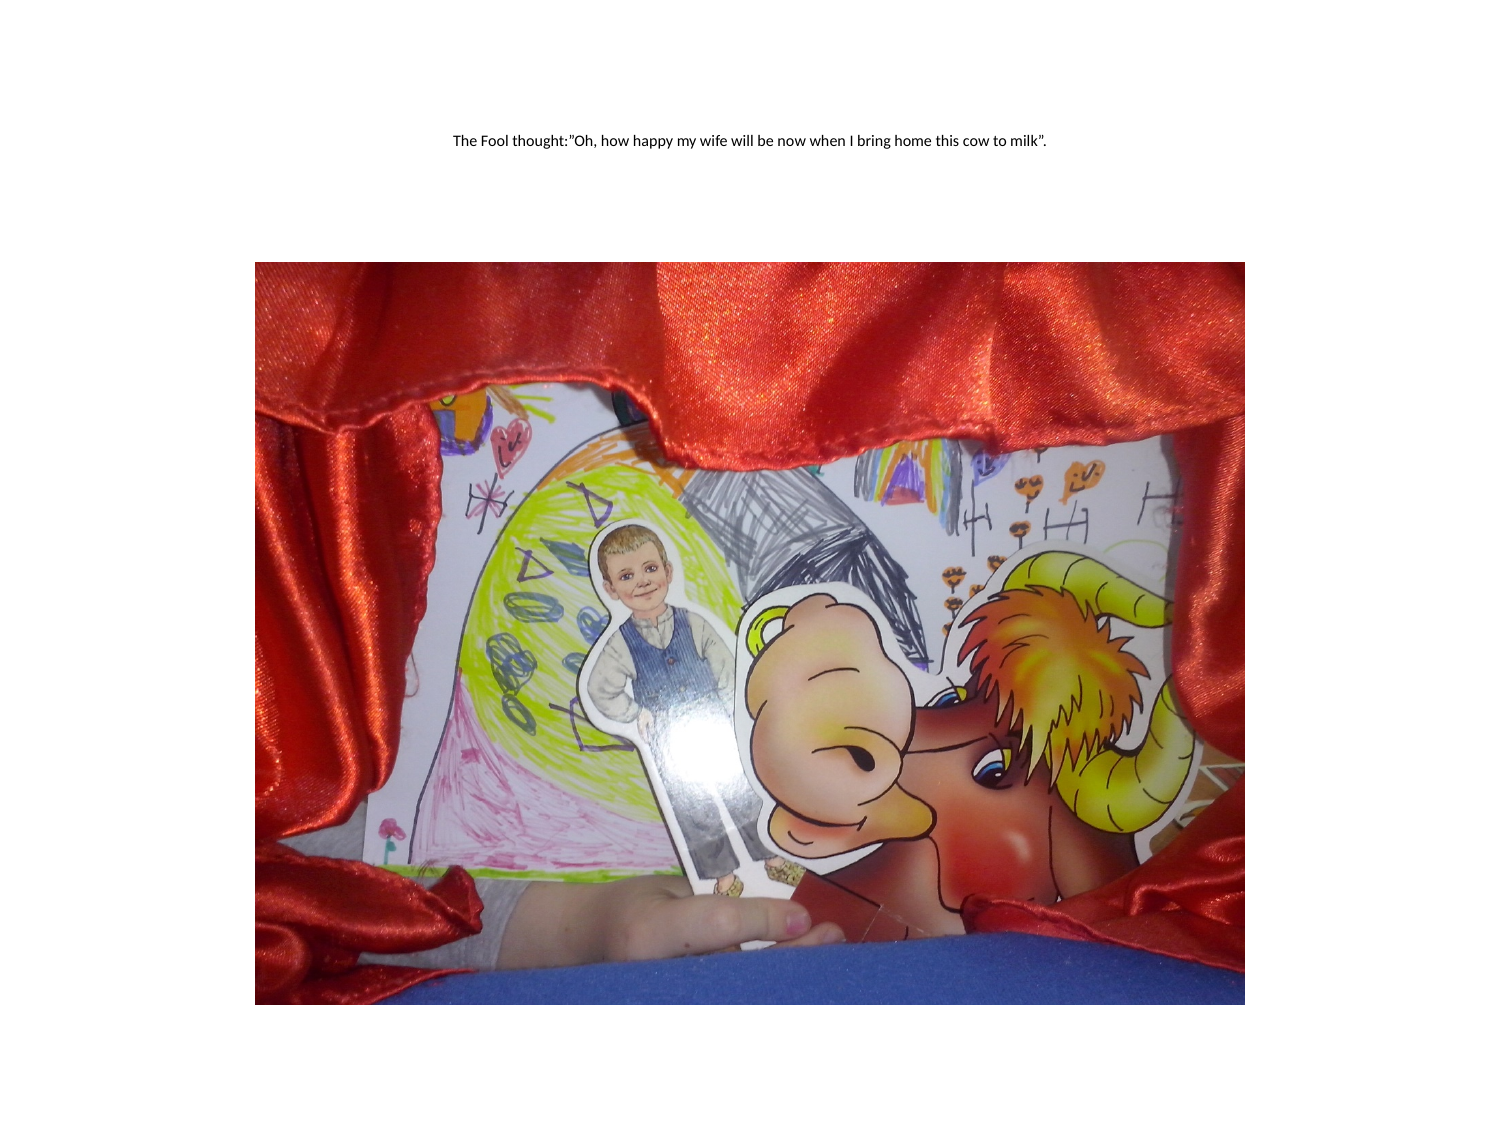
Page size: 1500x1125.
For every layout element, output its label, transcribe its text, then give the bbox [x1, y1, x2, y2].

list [254, 262, 1246, 1006]
title The Fool thought:”Oh, how happy my wife will be now when I bring home this cow to milk”. [75, 45, 1425, 233]
